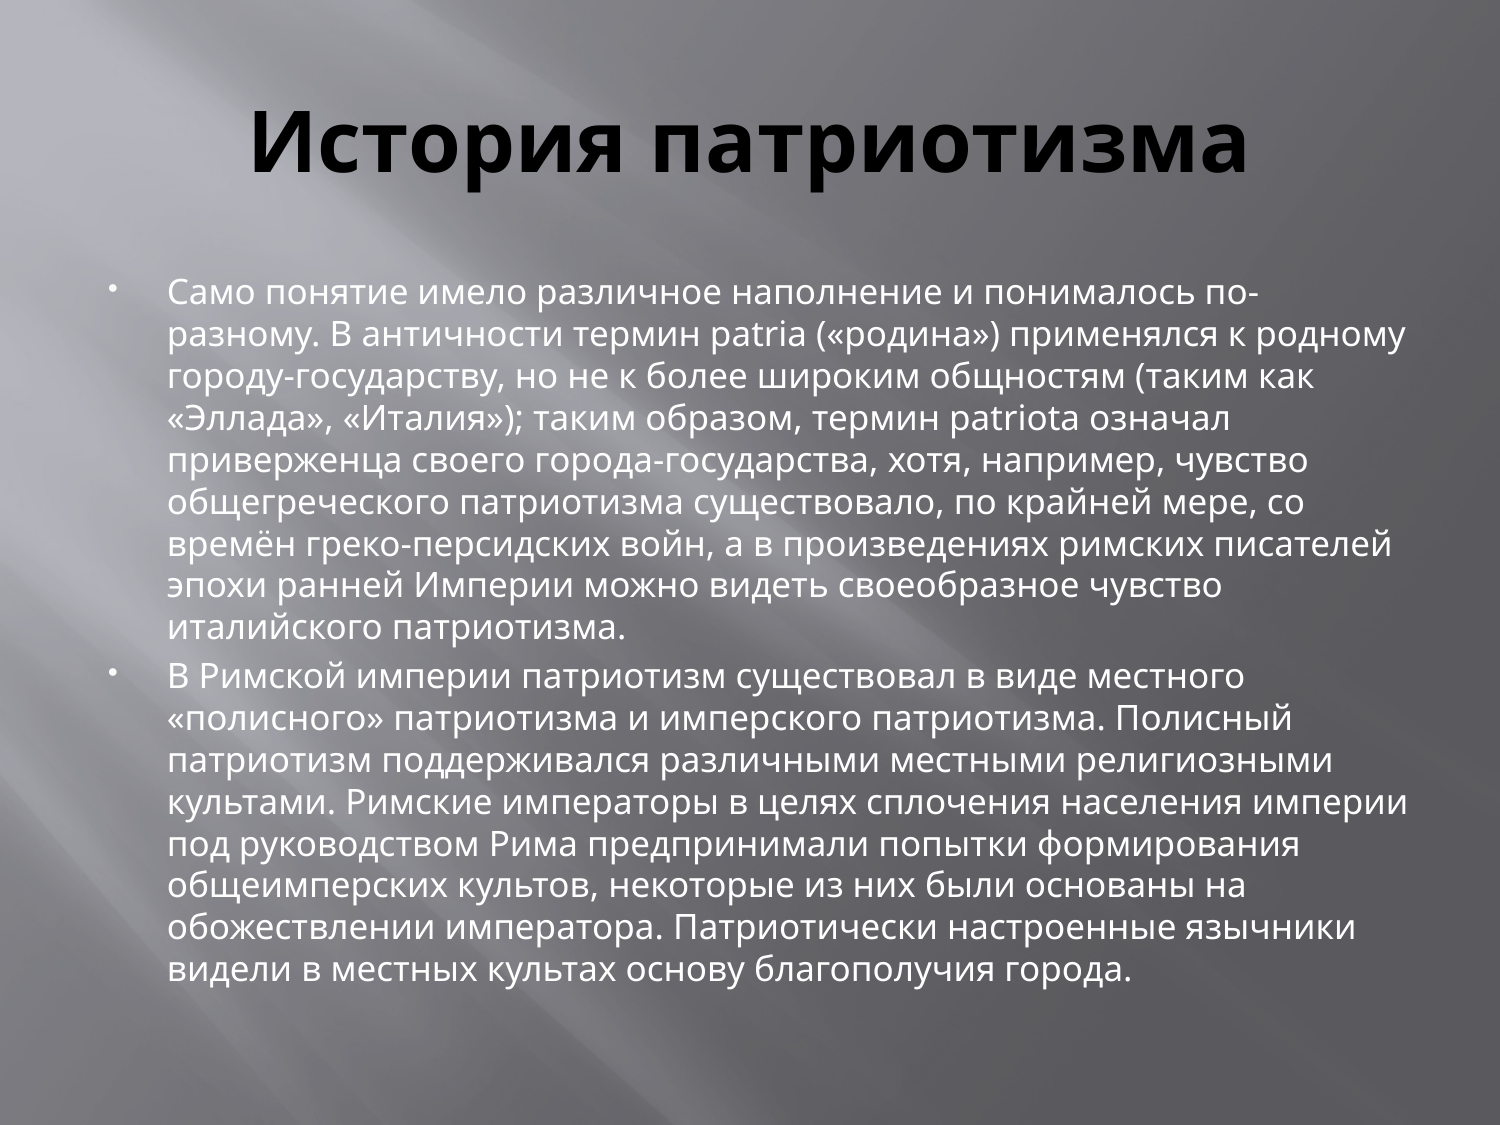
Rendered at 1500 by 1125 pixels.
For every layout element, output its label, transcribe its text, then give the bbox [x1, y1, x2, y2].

title История патриотизма [75, 45, 1425, 233]
list Само понятие имело различное наполнение и понималось по-разному. В античности термин patria («родина») применялся к родному городу-государству, но не к более широким общностям (таким как «Эллада», «Италия»); таким образом, термин patriota означал приверженца своего города-государства, хотя, например, чувство общегреческого патриотизма существовало, по крайней мере, со времён греко-персидских войн, а в произведениях римских писателей эпохи ранней Империи можно видеть своеобразное чувство италийского патриотизма. В Римской империи патриотизм существовал в виде местного «полисного» патриотизма и имперского патриотизма. Полисный патриотизм поддерживался различными местными религиозными культами. Римские императоры в целях сплочения населения империи под руководством Рима предпринимали попытки формирования общеимперских культов, некоторые из них были основаны на обожествлении императора. Патриотически настроенные язычники видели в местных культах основу благополучия города. [75, 262, 1425, 1035]
